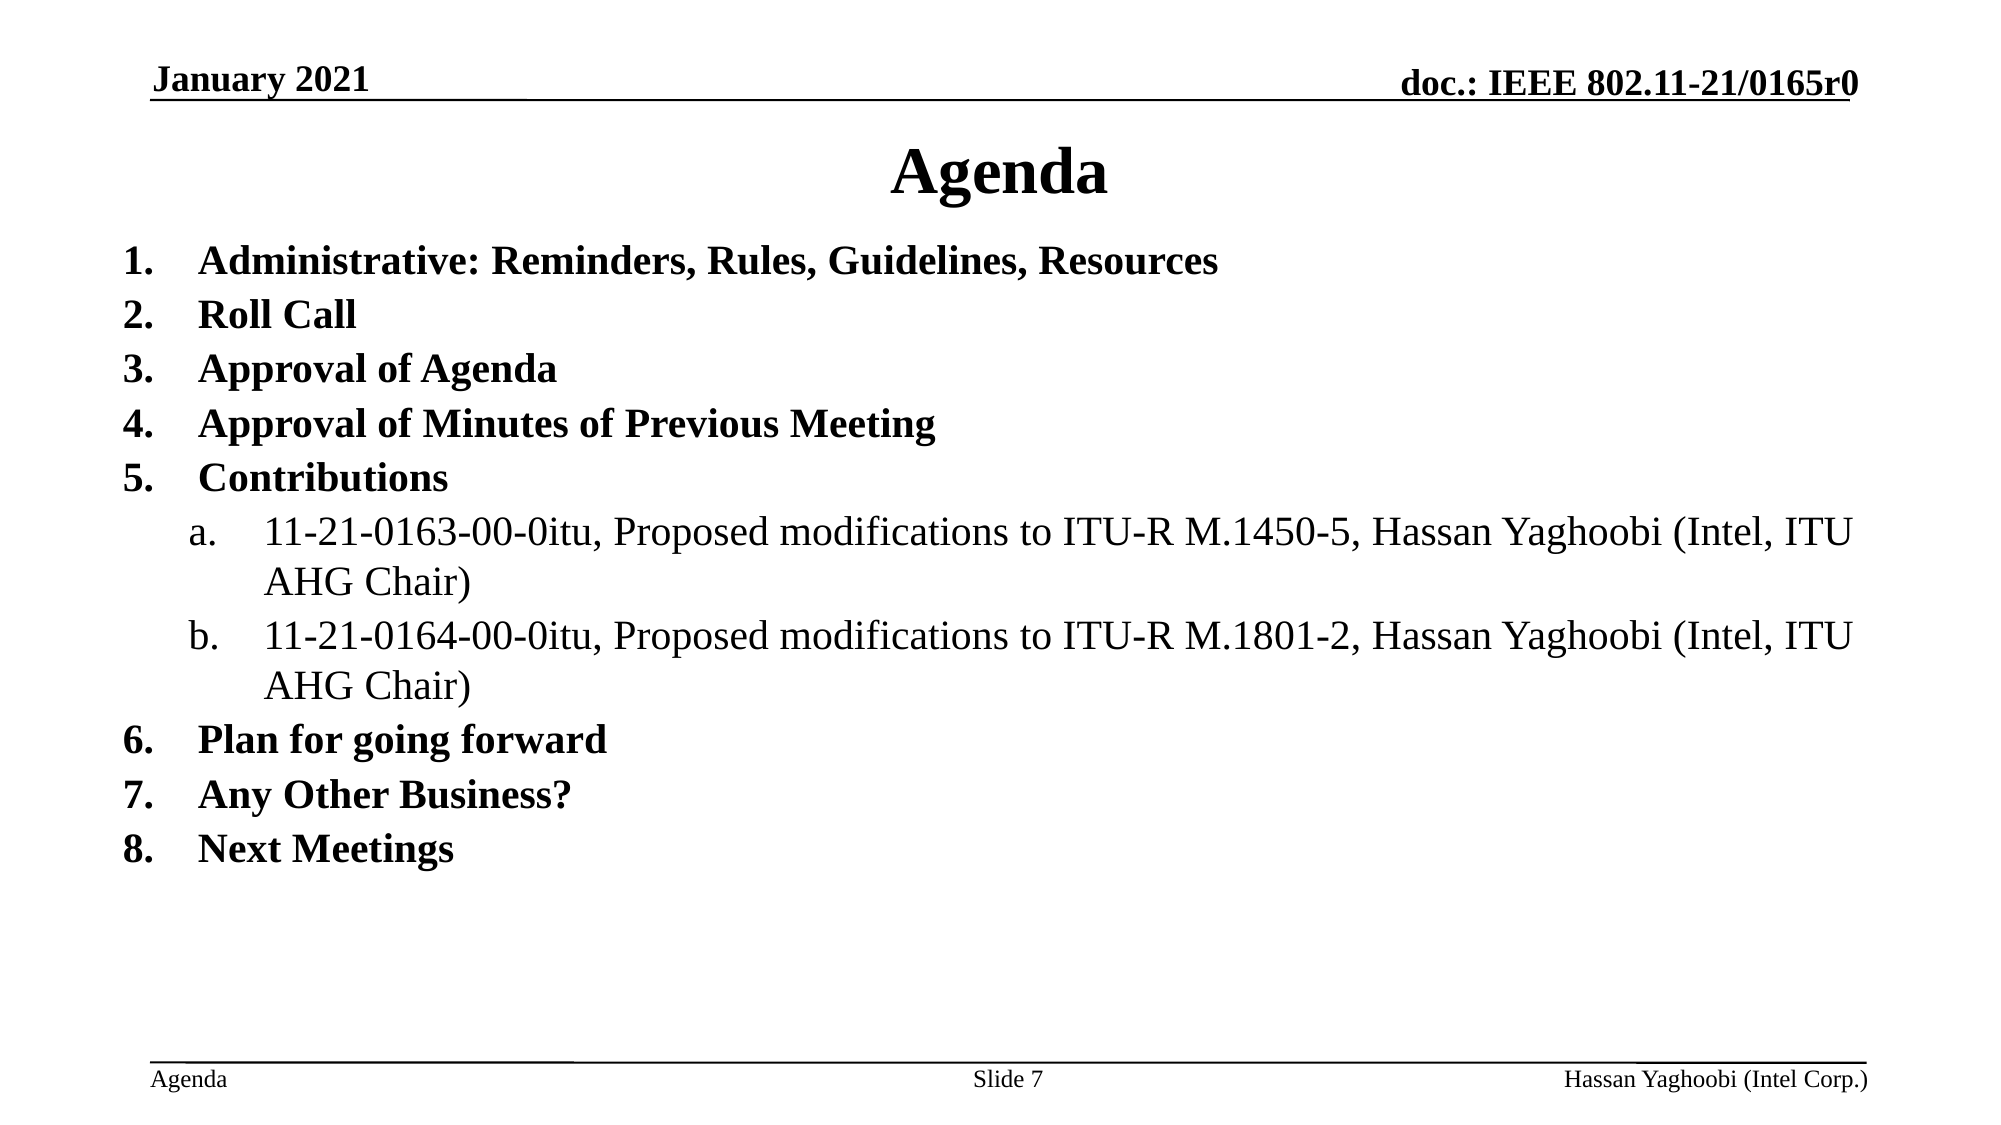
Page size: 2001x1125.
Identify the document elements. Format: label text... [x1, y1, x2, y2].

slide_number Slide 7 [950, 1061, 1067, 1123]
title Agenda [149, 112, 1850, 221]
footer Hassan Yaghoobi (Intel Corp.) [1171, 1061, 1869, 1093]
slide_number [152, 54, 563, 100]
list Administrative: Reminders, Rules, Guidelines, Resources Roll Call Approval of Agenda Approval of Minutes of Previous Meeting Contributions 11-21-0163-00-0itu, Proposed modifications to ITU-R M.1450-5, Hassan Yaghoobi (Intel, ITU AHG Chair) 11-21-0164-00-0itu, Proposed modifications to ITU-R M.1801-2, Hassan Yaghoobi (Intel, ITU AHG Chair) Plan for going forward Any Other Business? Next Meetings [107, 224, 1909, 1088]
